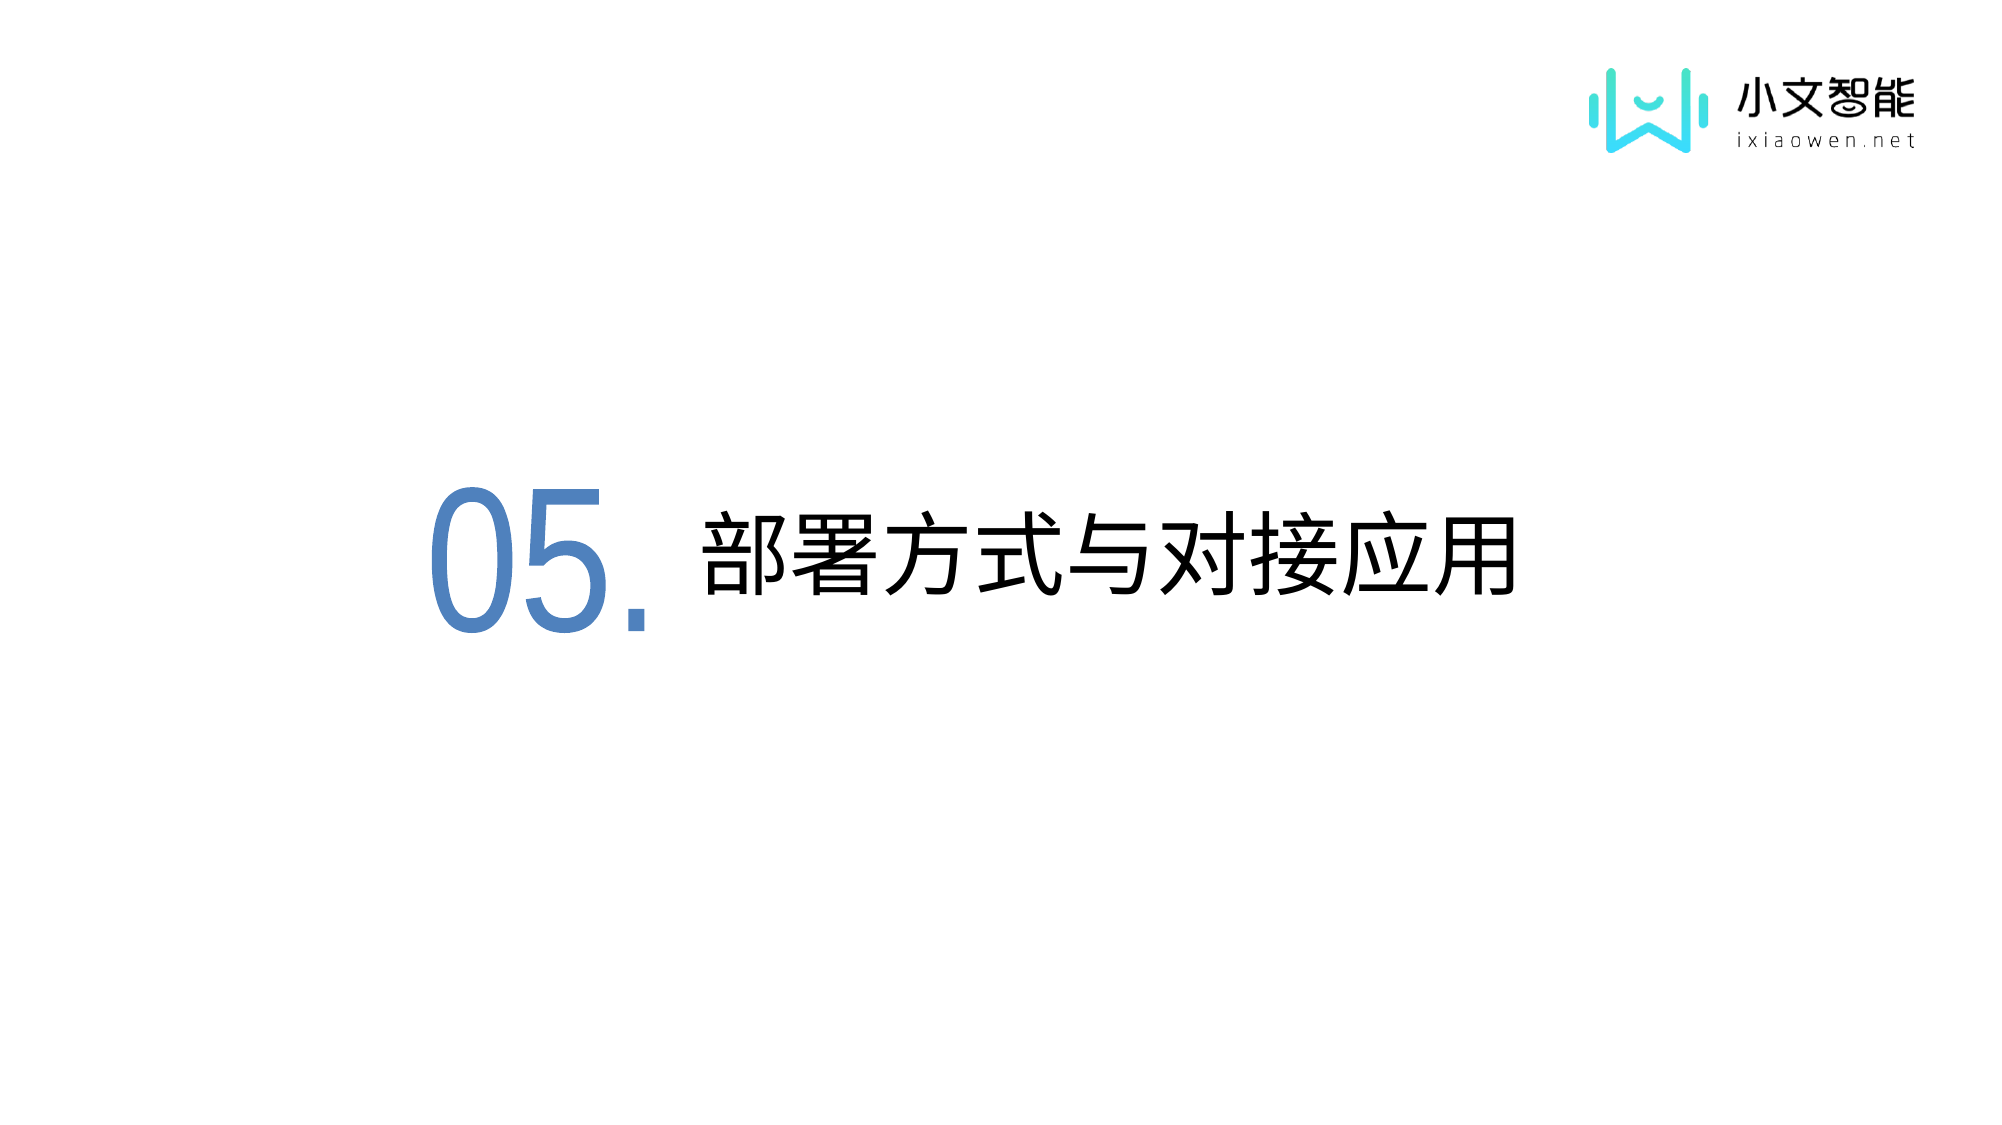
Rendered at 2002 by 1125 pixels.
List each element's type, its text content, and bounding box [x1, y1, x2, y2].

picture [1589, 68, 1914, 153]
title 部署方式与对接应用 [632, 489, 1590, 636]
